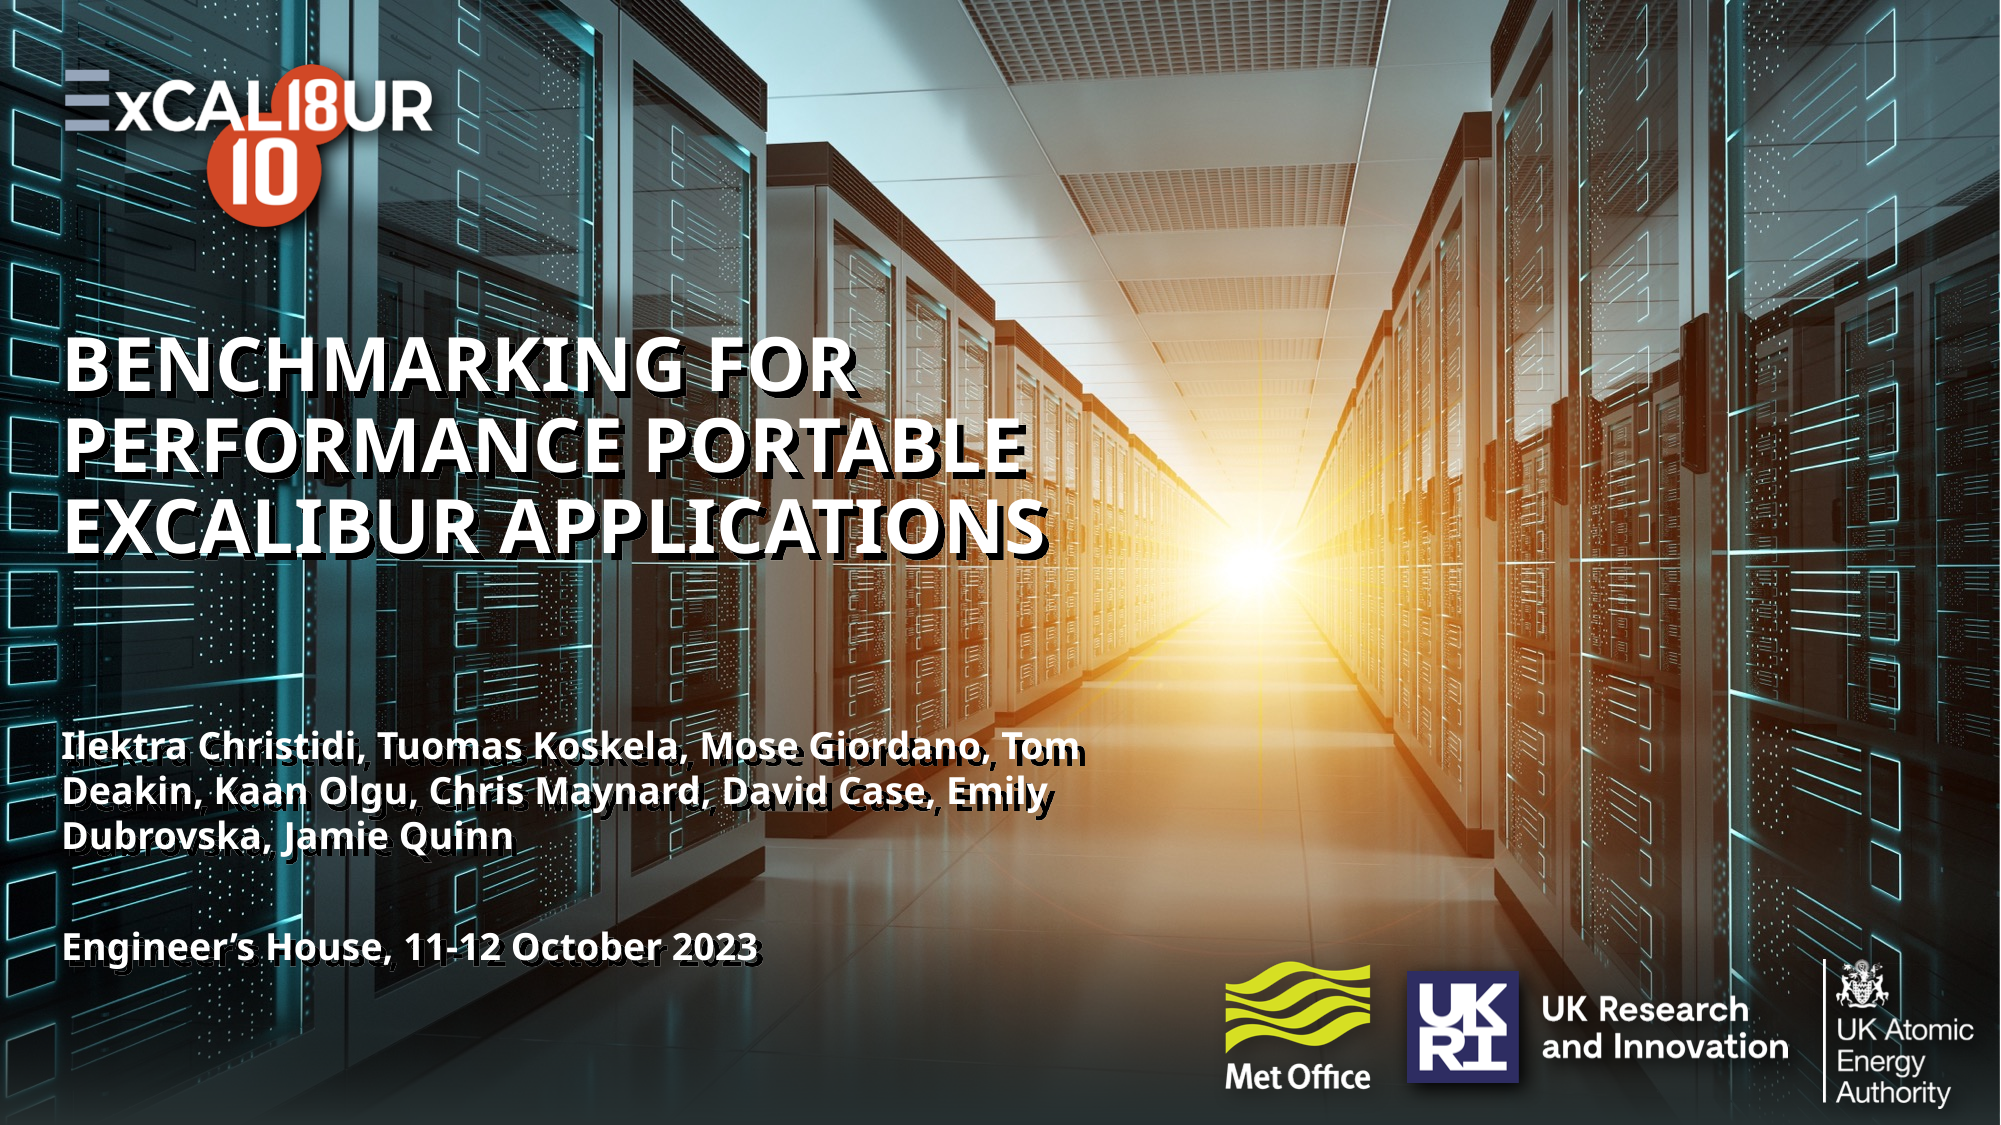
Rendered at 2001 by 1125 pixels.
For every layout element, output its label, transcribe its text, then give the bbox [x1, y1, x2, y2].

text_box Engineer’s House, 11-12 October 2023 [46, 920, 980, 1035]
text_box Ilektra Christidi, Tuomas Koskela, Mose Giordano, Tom Deakin, Kaan Olgu, Chris Maynard, David Case, Emily Dubrovska, Jamie Quinn [46, 714, 1158, 865]
picture [0, 0, 2000, 1109]
text_box Benchmarking for Performance portable excalibur applications [46, 373, 1288, 523]
